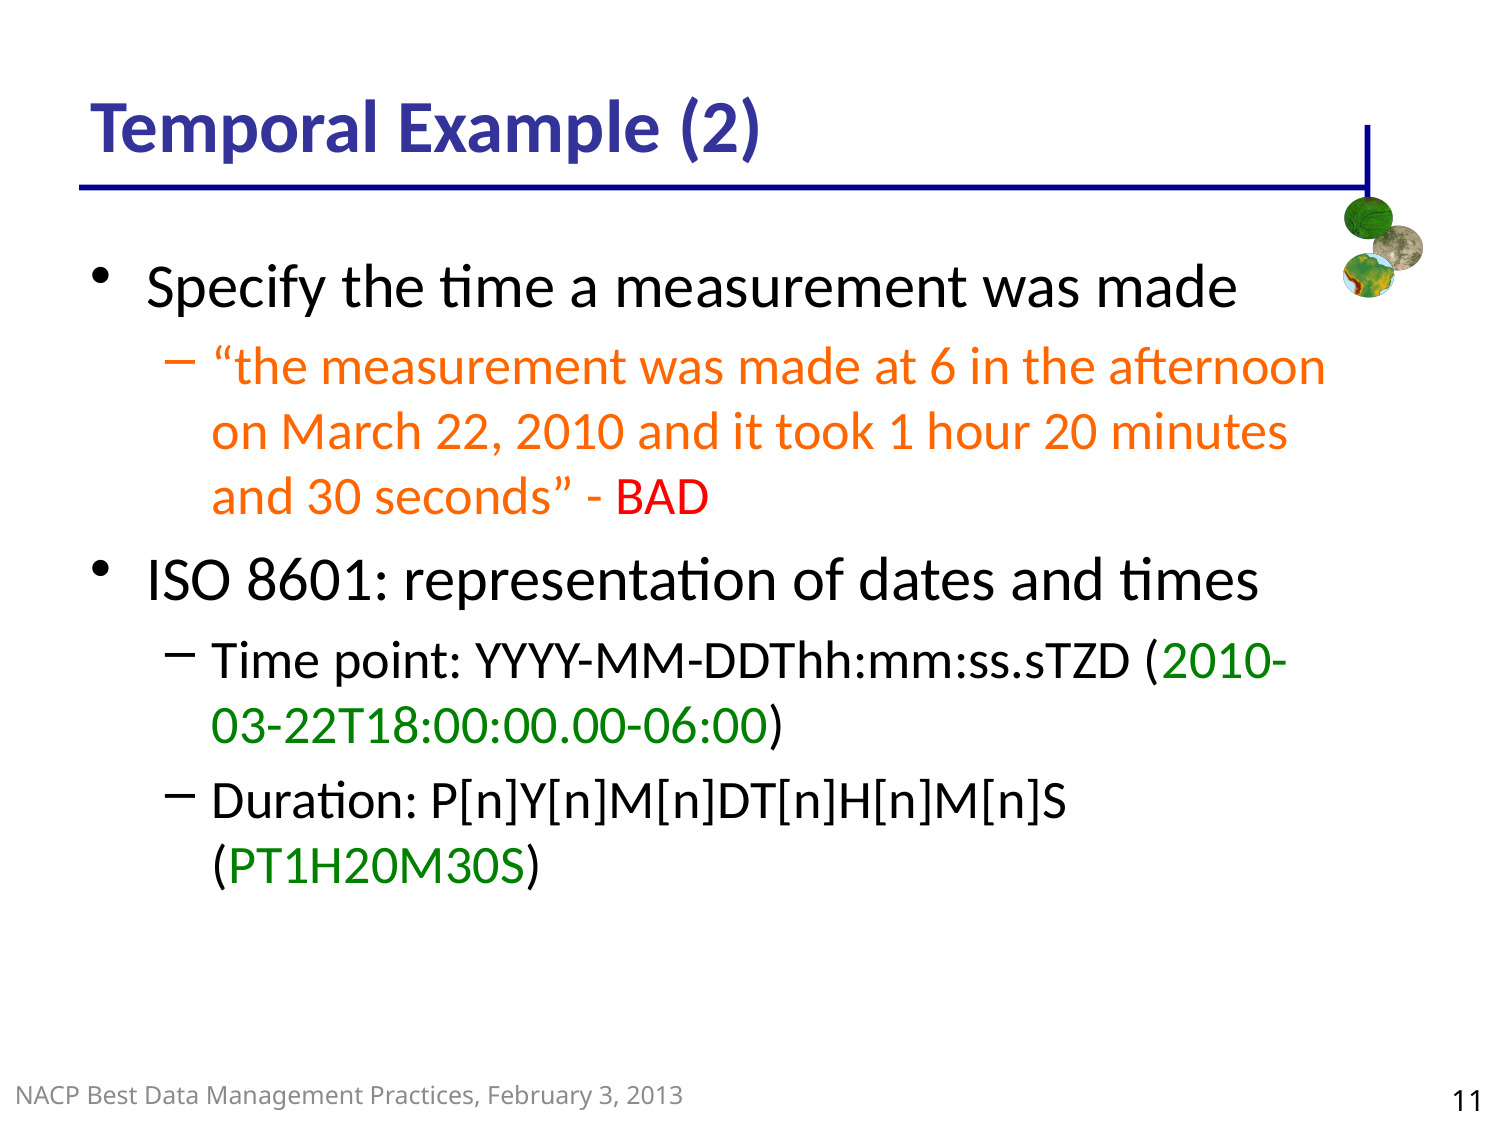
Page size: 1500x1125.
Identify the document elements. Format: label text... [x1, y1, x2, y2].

list Specify the time a measurement was made “the measurement was made at 6 in the afternoon on March 22, 2010 and it took 1 hour 20 minutes and 30 seconds” - BAD ISO 8601: representation of dates and times Time point: YYYY-MM-DDThh:mm:ss.sTZD (2010-03-22T18:00:00.00-06:00) Duration: P[n]Y[n]M[n]DT[n]H[n]M[n]S (PT1H20M30S) [75, 237, 1350, 1000]
title Temporal Example (2) [75, 45, 1350, 200]
slide_number 11 [1149, 1074, 1500, 1125]
picture [1340, 193, 1425, 300]
